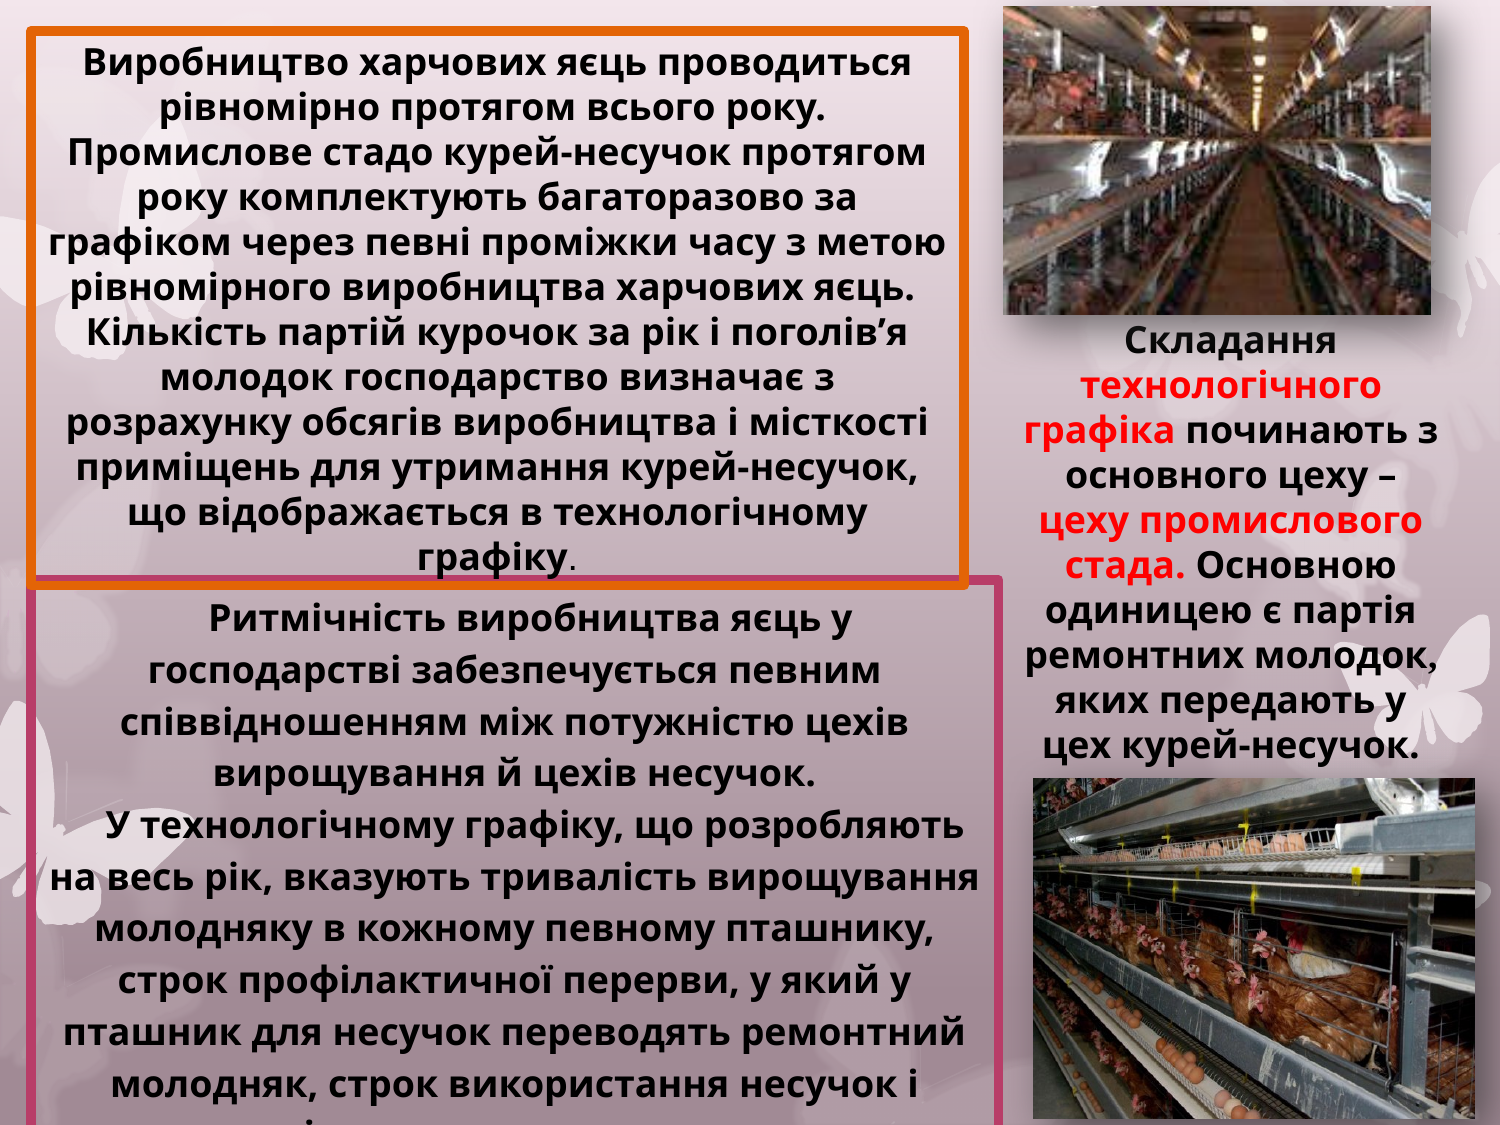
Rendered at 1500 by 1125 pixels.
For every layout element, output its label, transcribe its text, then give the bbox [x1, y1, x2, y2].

picture [1032, 778, 1475, 1119]
text_box Ритмічність виробництва яєць у господарстві забезпечується певним співвідношенням між потужністю цехів вирощування й цехів несучок. У технологічному графіку, що розробляють на весь рік, вказують тривалість вирощування молодняку в кожному певному пташнику, строк профілактичної перерви, у який у пташник для несучок переводять ремонтний молодняк, строк використання несучок і тривалість перерви в цеху несучок. [30, 579, 999, 1125]
text_box Складання технологічного графіка починають з основного цеху – цеху промислового стада. Основною одиницею є партія ремонтних молодок, яких передають у цех курей-несучок. [1003, 348, 1459, 774]
text_box Виробництво харчових яєць проводиться рівномірно протягом всього року. Промислове стадо курей-несучок протягом року комплектують багаторазово за графіком через певні проміжки часу з метою рівномірного виробництва харчових яєць. Кількість партій курочок за рік і поголів’я молодок господарство визначає з розрахунку обсягів виробництва і місткості приміщень для утримання курей-несучок, що відображається в технологічному графіку. [30, 30, 964, 586]
picture [1002, 6, 1432, 315]
